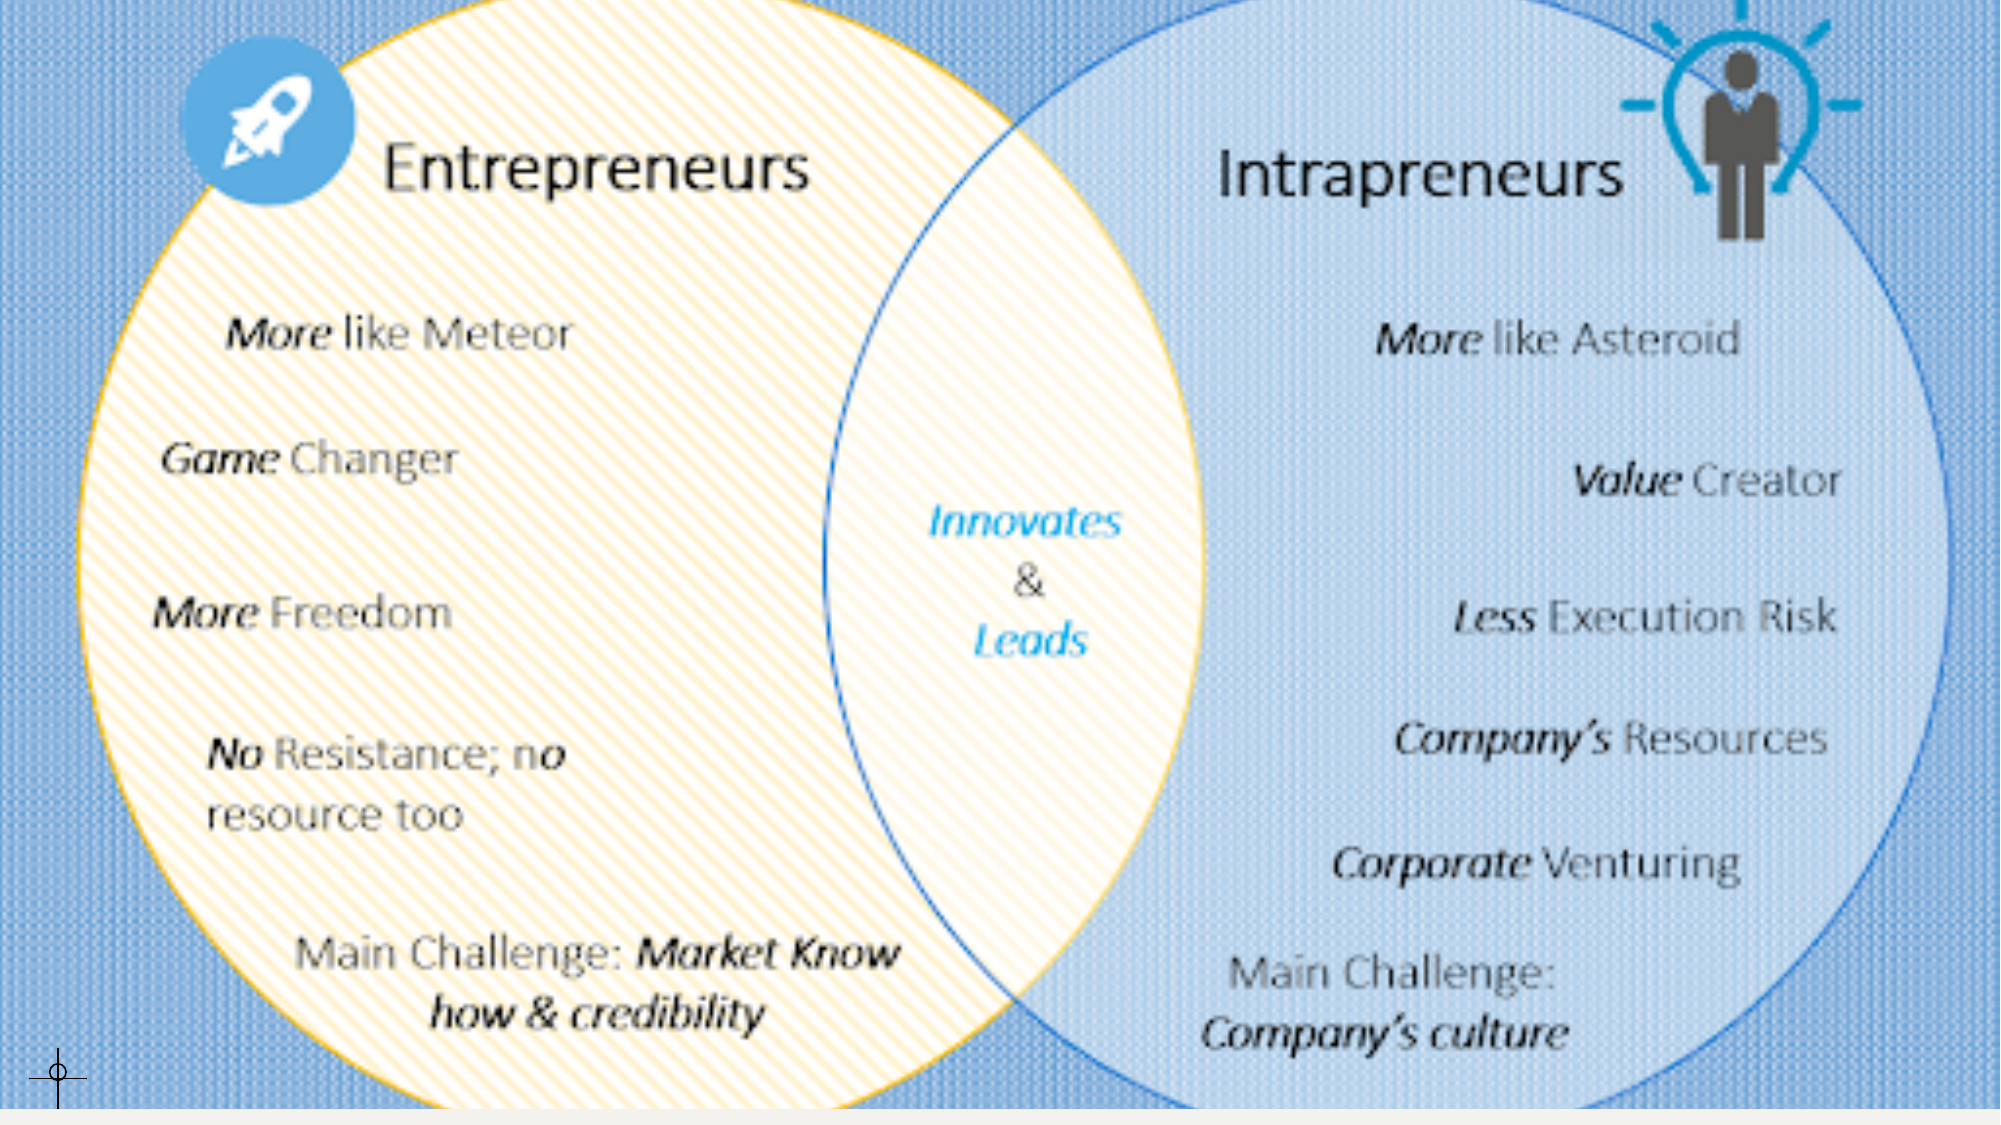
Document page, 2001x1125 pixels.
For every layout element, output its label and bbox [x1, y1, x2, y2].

text_box [0, 1109, 2000, 1125]
text_box [28, 1047, 88, 1109]
list [0, 0, 2000, 1109]
